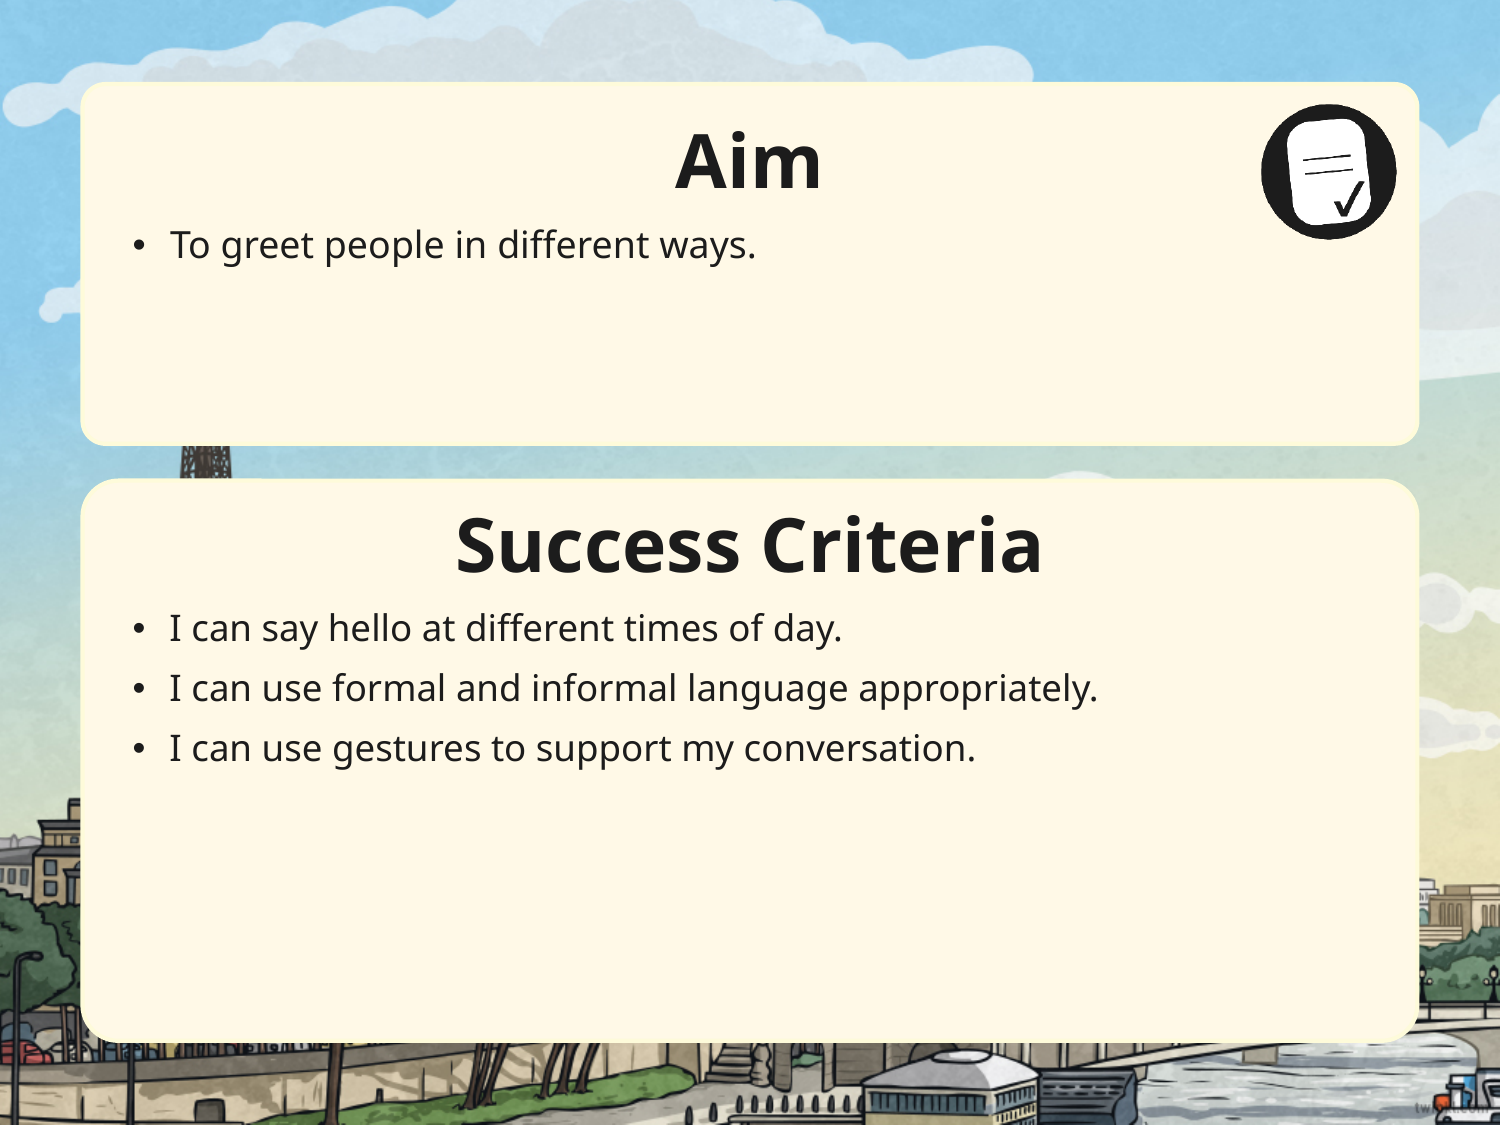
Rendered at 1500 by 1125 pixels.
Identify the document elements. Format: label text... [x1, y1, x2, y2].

picture [0, 0, 1500, 1125]
text_box [81, 83, 1419, 445]
text_box Success Criteria [103, 503, 1397, 568]
text_box I can say hello at different times of day. I can use formal and informal language appropriately. I can use gestures to support my conversation. [103, 568, 1397, 800]
text_box Aim [103, 120, 1257, 184]
text_box [81, 479, 1419, 1042]
text_box To greet people in different ways. [103, 184, 1397, 417]
